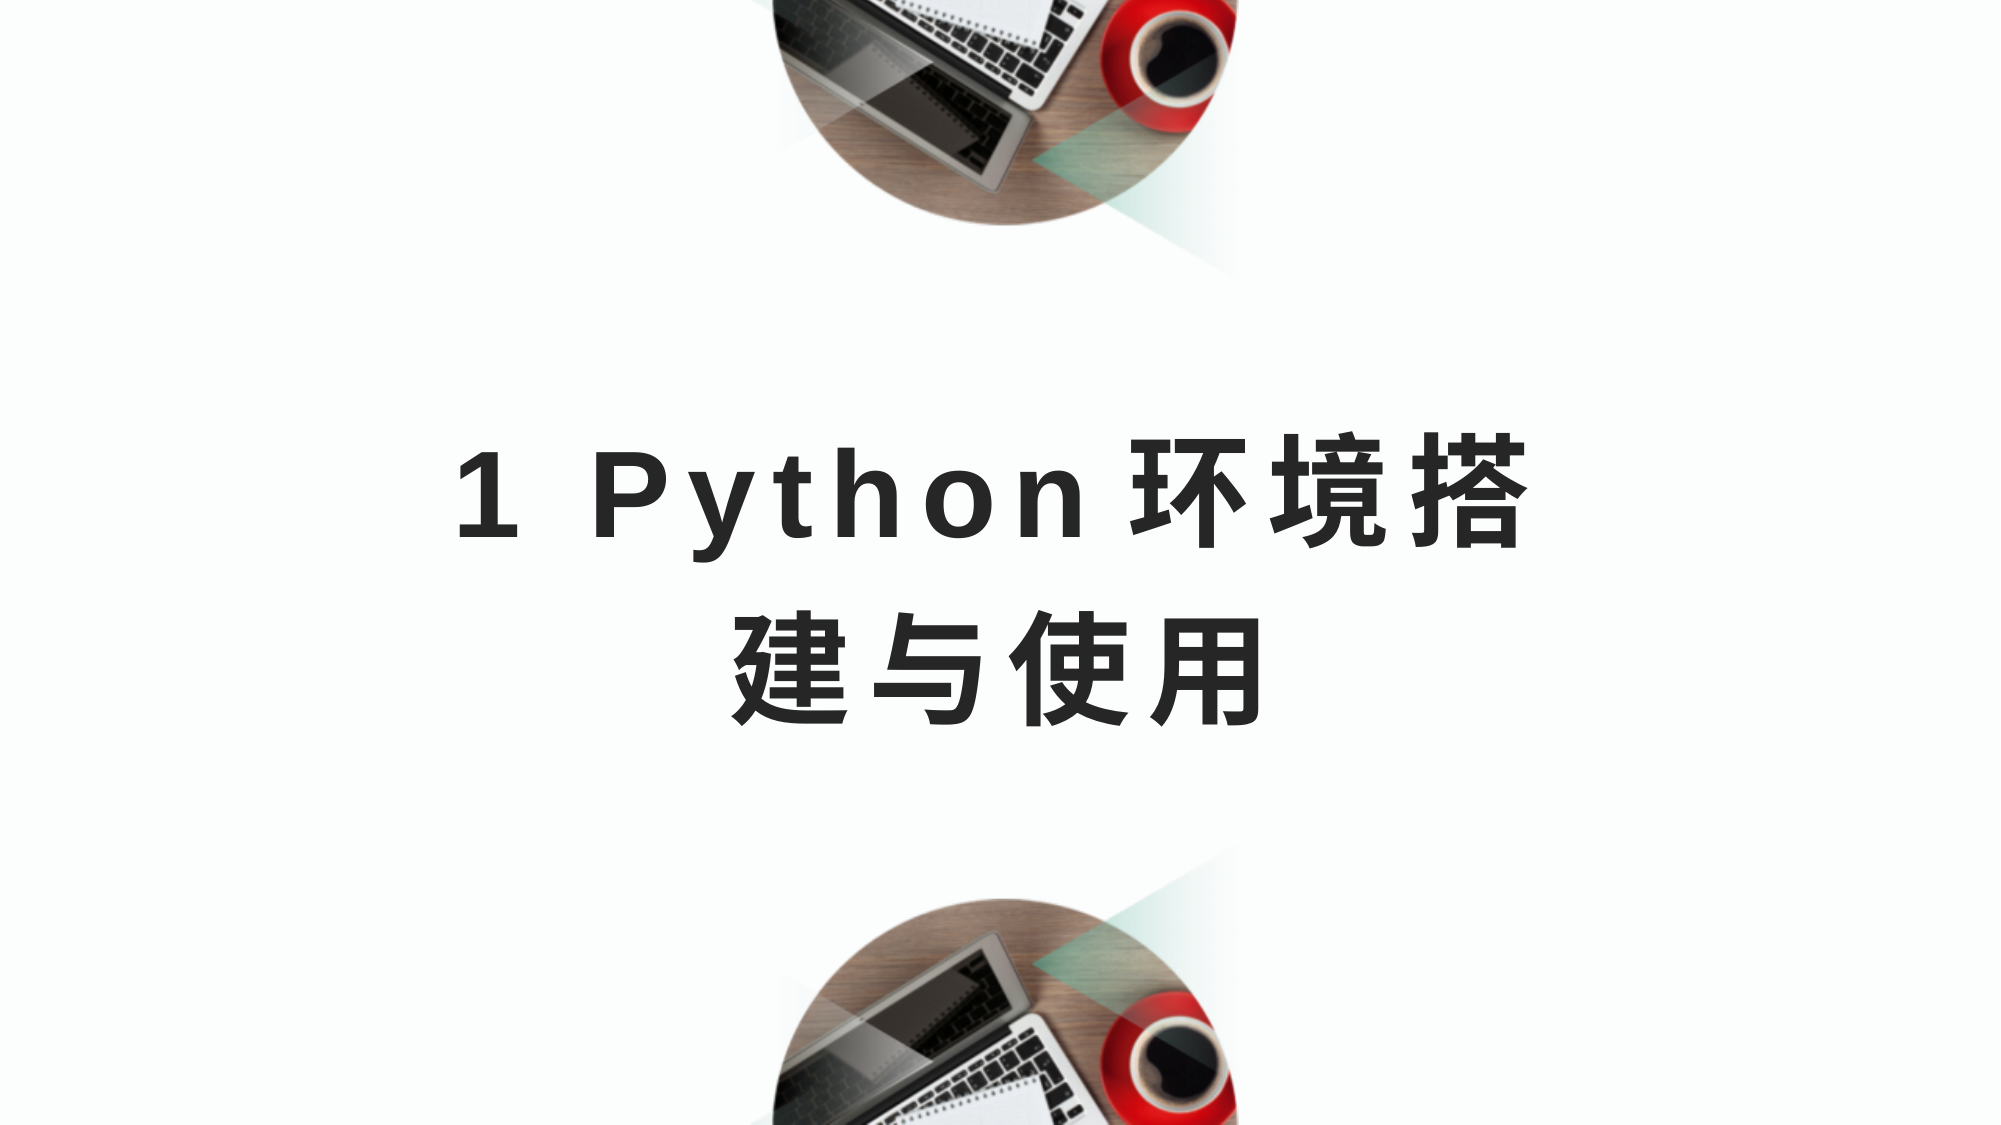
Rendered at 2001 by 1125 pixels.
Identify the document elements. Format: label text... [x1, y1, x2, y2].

picture [666, 788, 1334, 1125]
title 1 Python环境搭建与使用 [423, 375, 1577, 750]
picture [666, 0, 1334, 337]
